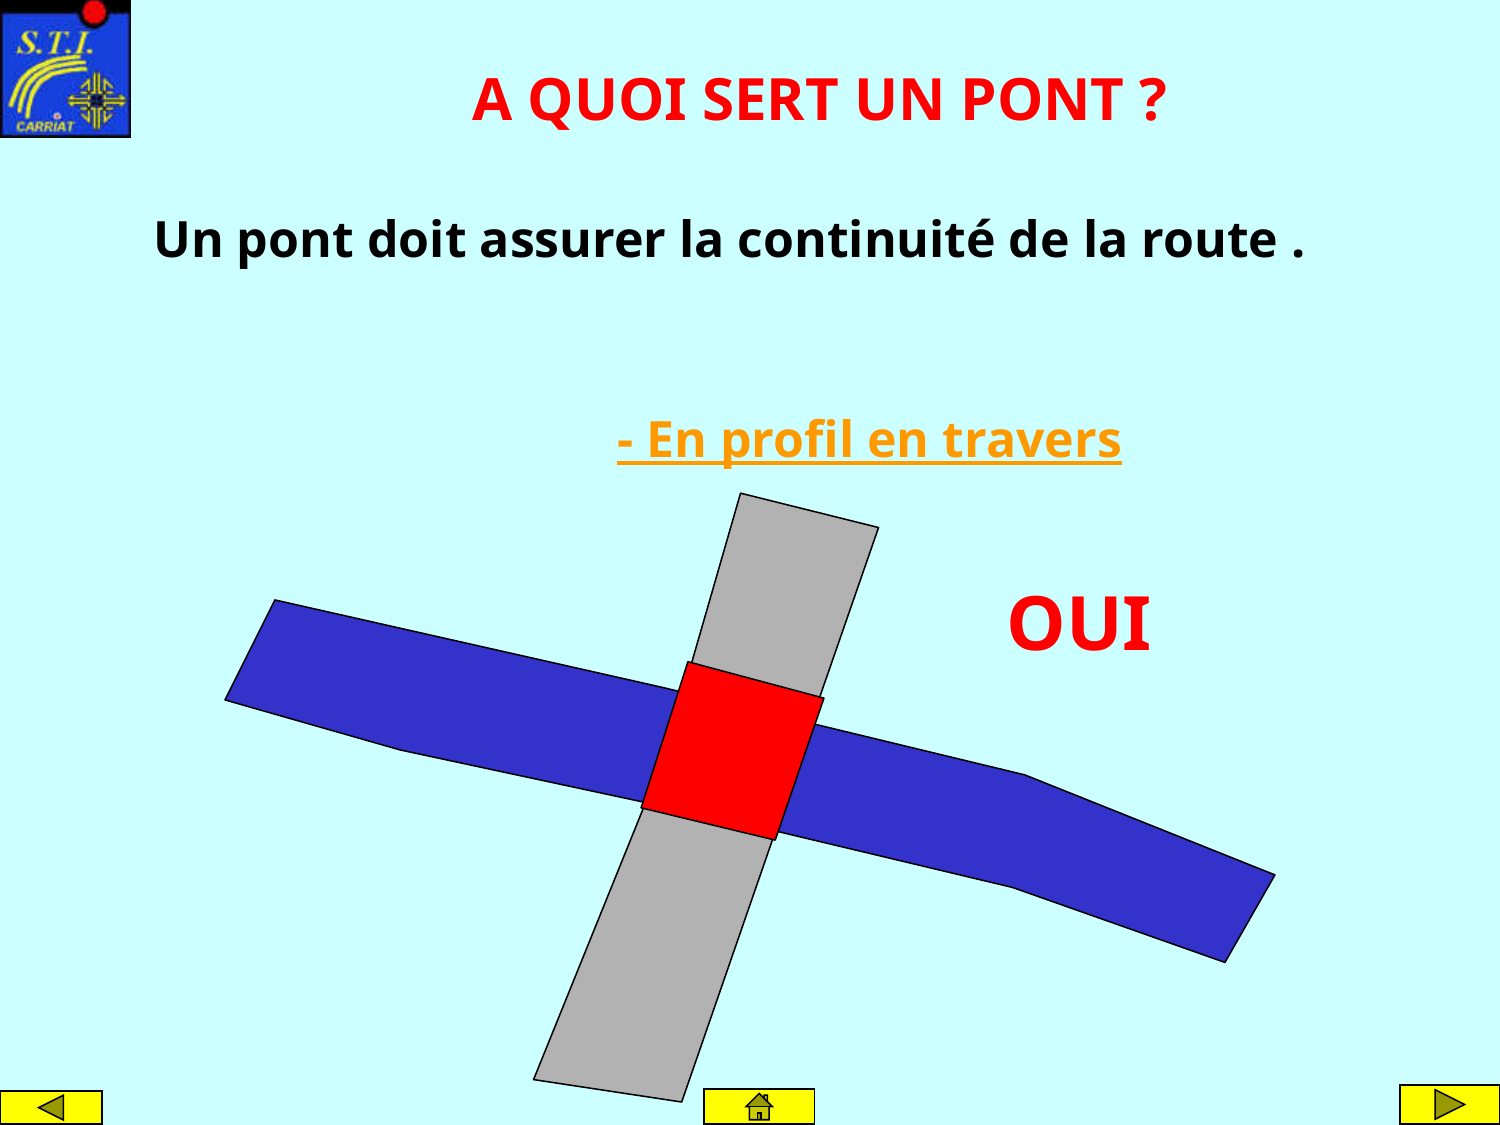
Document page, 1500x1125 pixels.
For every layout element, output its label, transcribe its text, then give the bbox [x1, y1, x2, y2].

text_box [533, 809, 773, 1103]
picture [0, 0, 131, 138]
text_box [0, 1091, 103, 1125]
text_box [704, 1089, 815, 1125]
text_box A QUOI SERT UN PONT ? [457, 54, 1183, 140]
text_box [224, 599, 678, 802]
text_box [641, 661, 824, 841]
text_box - En profil en travers [602, 399, 1137, 475]
text_box OUI [991, 567, 1230, 673]
text_box [691, 493, 879, 697]
text_box [779, 724, 1275, 963]
text_box Un pont doit assurer la continuité de la route . [138, 199, 1322, 275]
text_box [1400, 1084, 1500, 1125]
